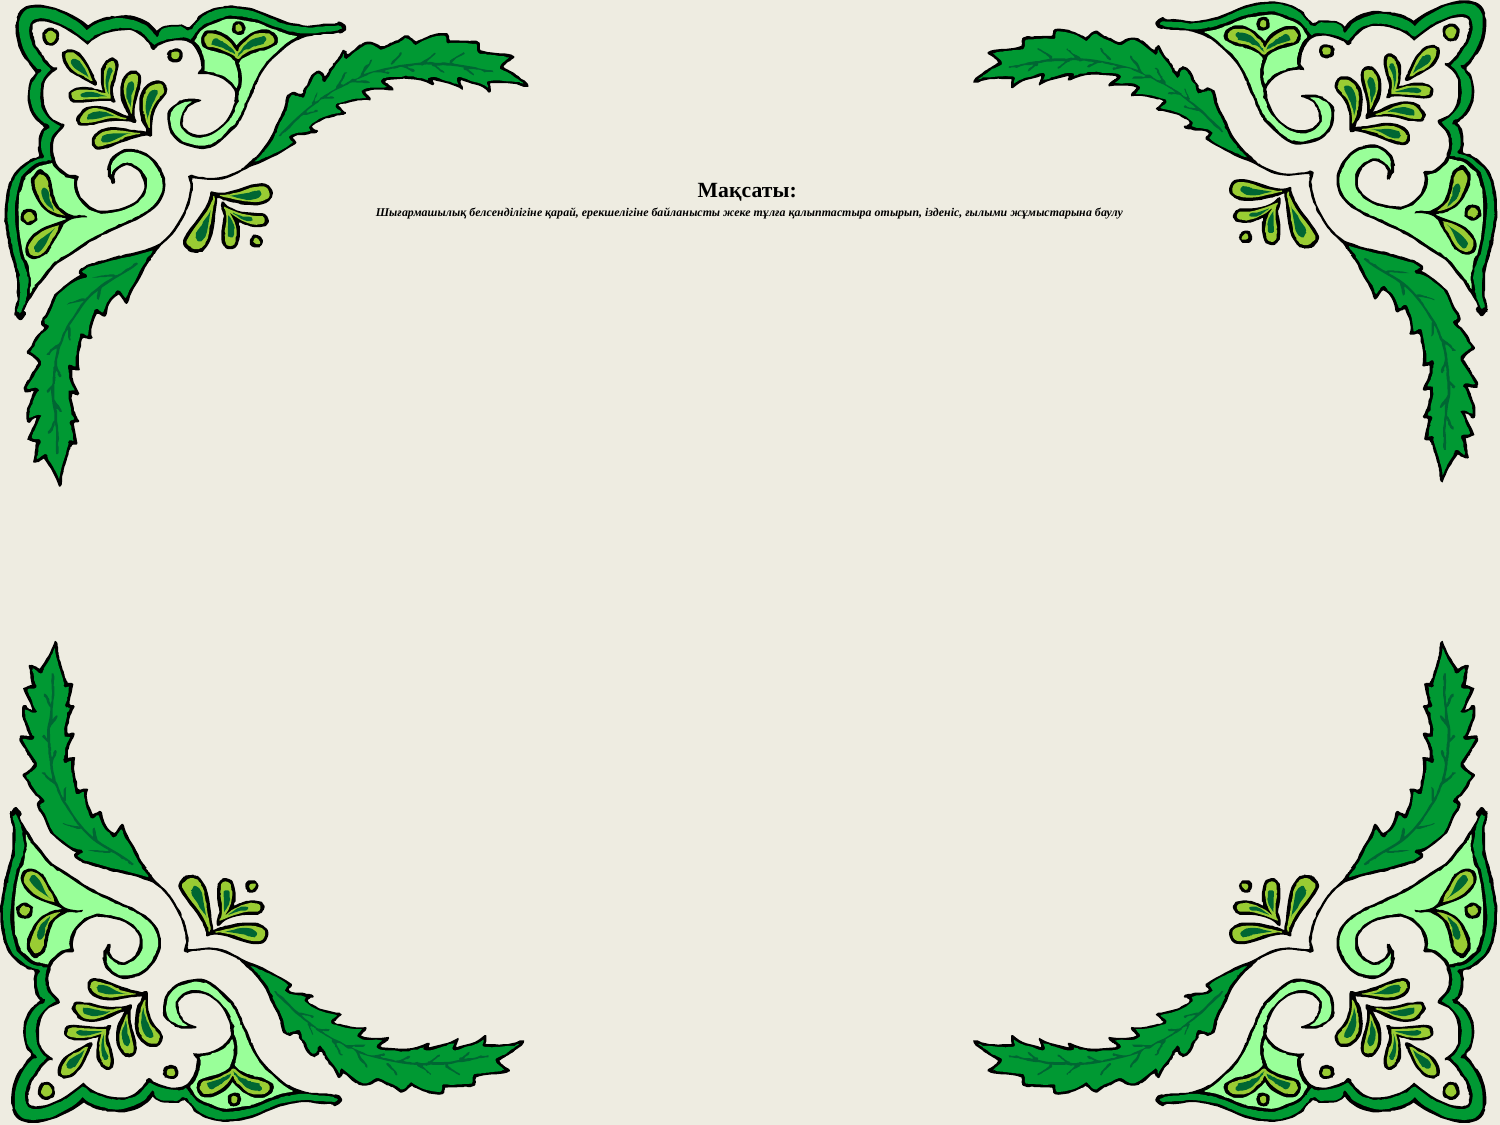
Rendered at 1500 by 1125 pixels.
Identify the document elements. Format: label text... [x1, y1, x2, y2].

title Мақсаты: Шығармашылық белсенділігіне қарай, ерекшелігіне байланысты жеке тұлға қалыптастыра отырып, ізденіс, ғылыми жұмыстарына баулу [1316, 45, 1425, 233]
title Мақсаты: Шығармашылық белсенділігіне қарай, ерекшелігіне байланысты жеке тұлға қалыптастыра отырып, ізденіс, ғылыми жұмыстарына баулу [75, 45, 181, 233]
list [186, 0, 1311, 1125]
